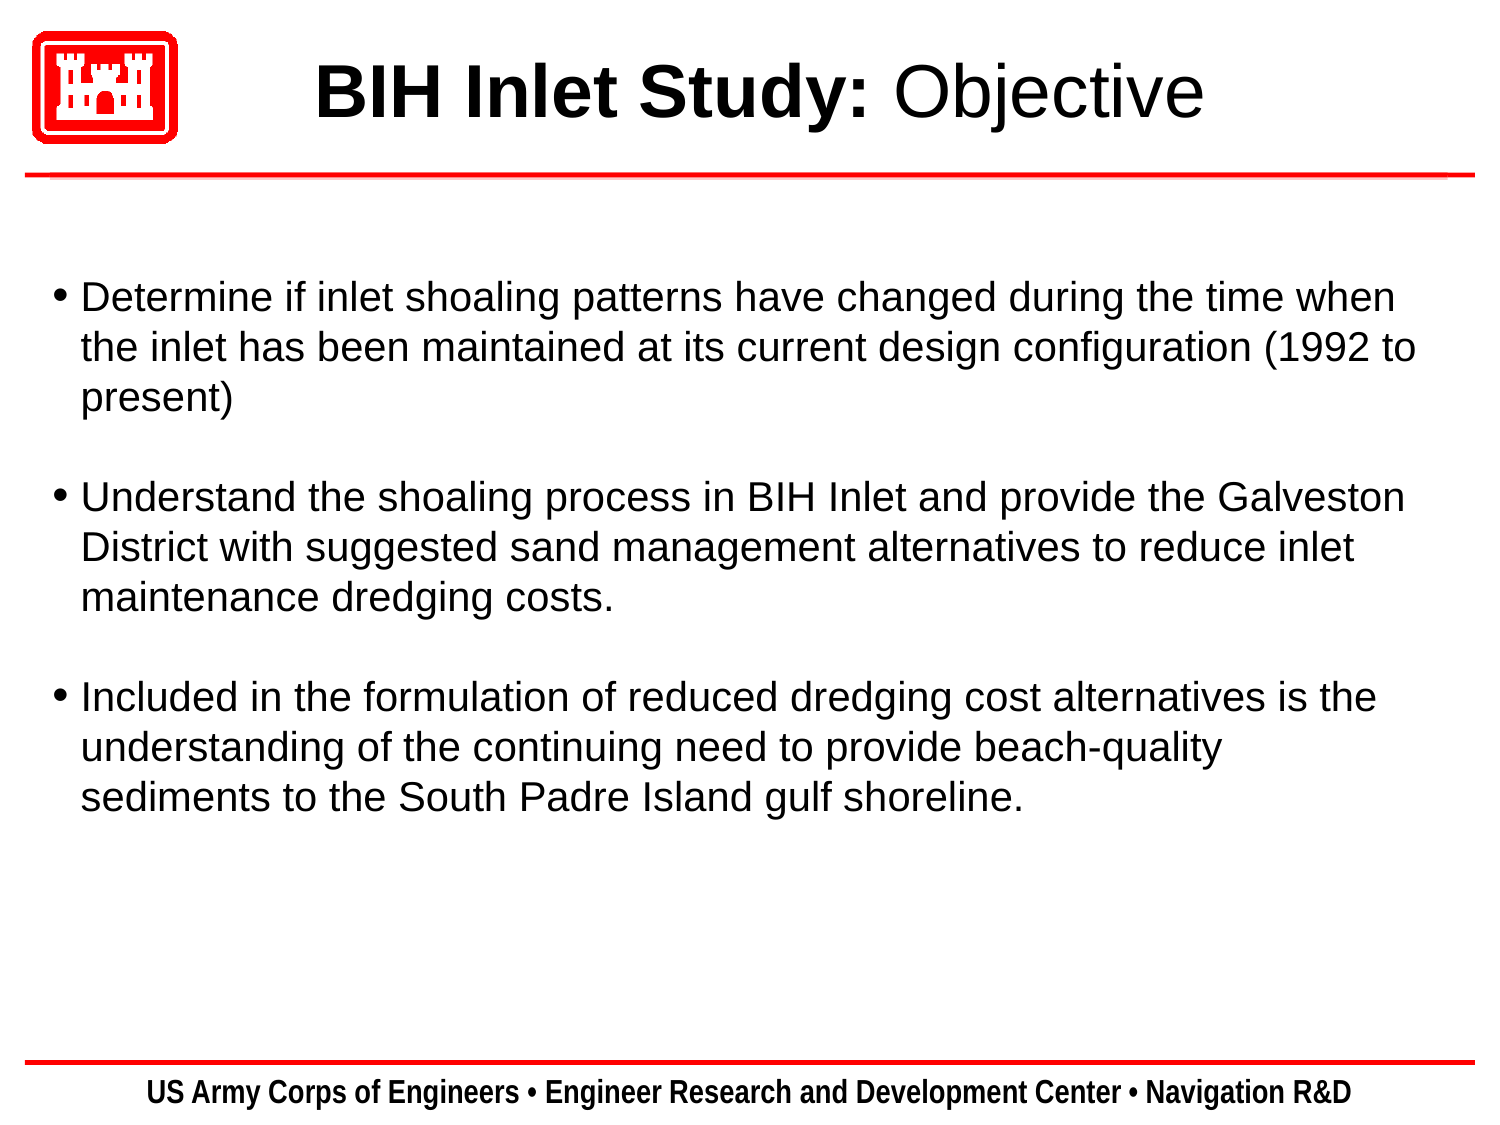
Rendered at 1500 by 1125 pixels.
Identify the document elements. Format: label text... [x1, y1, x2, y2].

title BIH Inlet Study: Objective [0, 0, 1500, 176]
text_box Determine if inlet shoaling patterns have changed during the time when the inlet has been maintained at its current design configuration (1992 to present) Understand the shoaling process in BIH Inlet and provide the Galveston District with suggested sand management alternatives to reduce inlet maintenance dredging costs. Included in the formulation of reduced dredging cost alternatives is the understanding of the continuing need to provide beach-quality sediments to the South Padre Island gulf shoreline. [37, 212, 1438, 878]
